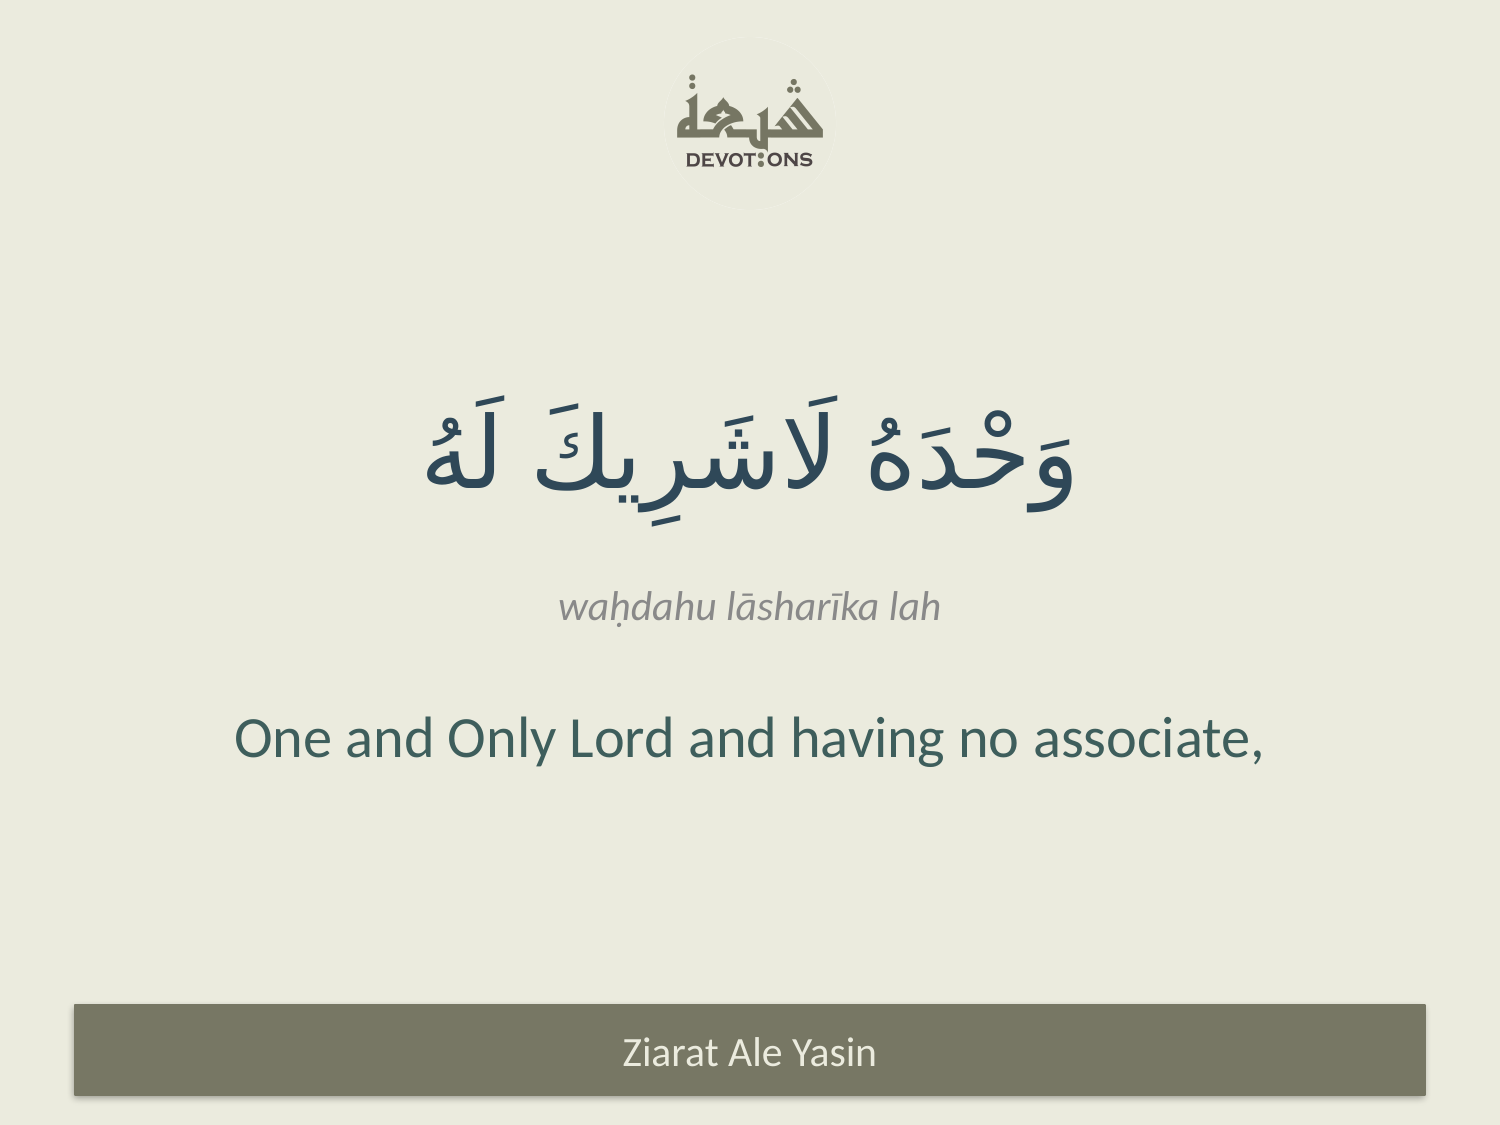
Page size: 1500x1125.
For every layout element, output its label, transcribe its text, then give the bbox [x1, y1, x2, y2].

picture [656, 29, 844, 218]
text_box وَحْدَهُ لَاشَرِيكَ لَهُ waḥdahu lāsharīka lah One and Only Lord and having no associate, [74, 381, 1425, 776]
text_box Ziarat Ale Yasin [607, 1017, 893, 1083]
text_box [74, 1004, 1426, 1096]
